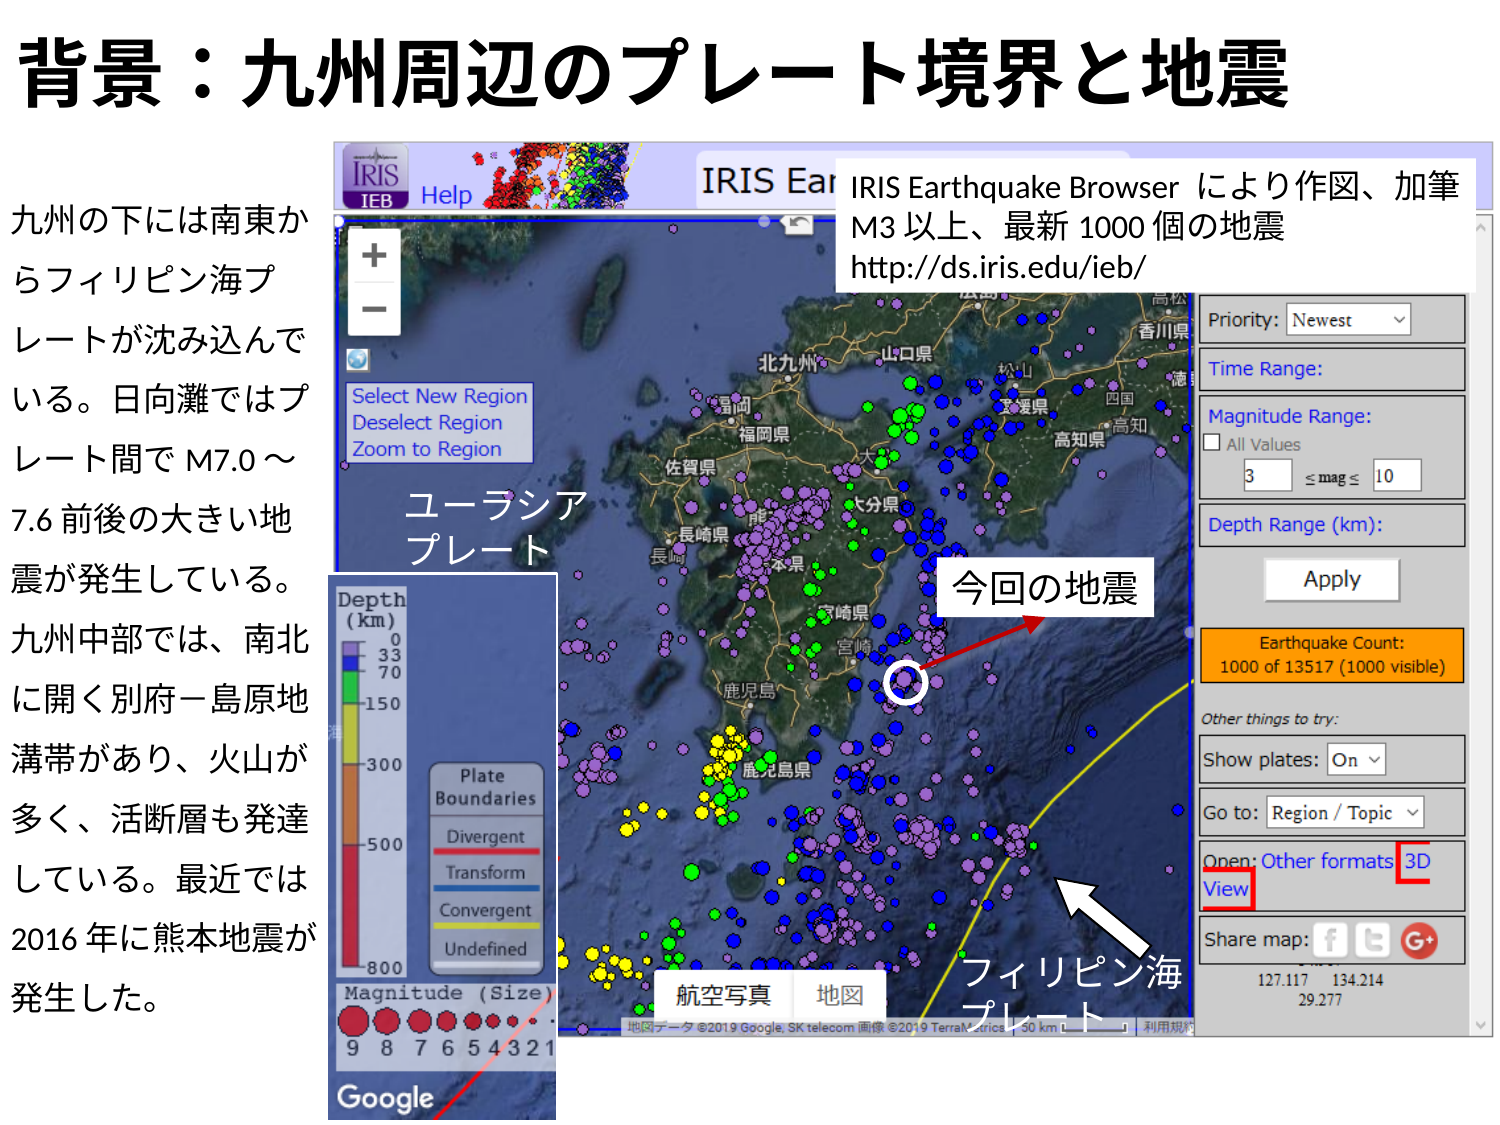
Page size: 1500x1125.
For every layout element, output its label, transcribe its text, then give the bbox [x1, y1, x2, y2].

title 背景：九州周辺のプレート境界と地震 [0, 0, 1500, 154]
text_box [919, 617, 1046, 669]
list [327, 135, 1500, 1048]
text_box 九州の下には南東からフィリピン海プレートが沈み込んでいる。日向灘ではプレート間でM7.0～7.6前後の大きい地震が発生している。 九州中部では、南北に開く別府－島原地溝帯があり、火山が多く、活断層も発達している。最近では2016年に熊本地震が発生した。 [0, 171, 327, 1025]
picture [327, 574, 556, 1121]
